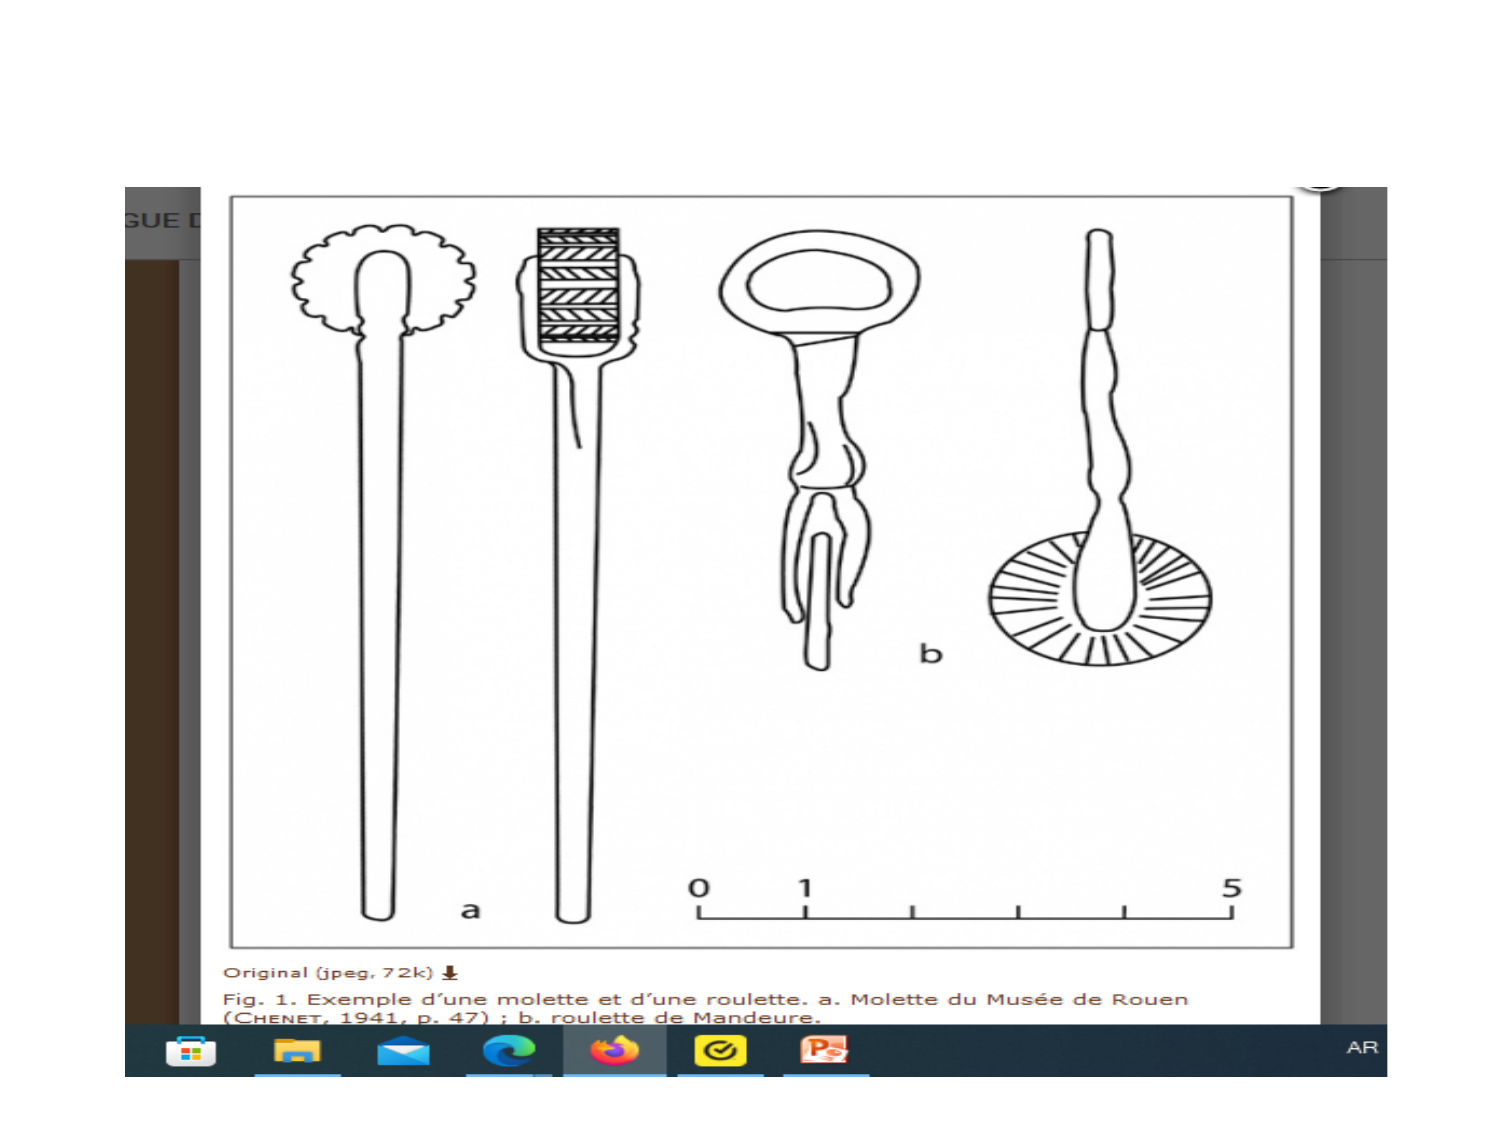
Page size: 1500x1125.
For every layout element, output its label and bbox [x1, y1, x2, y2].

list [124, 187, 1388, 1125]
